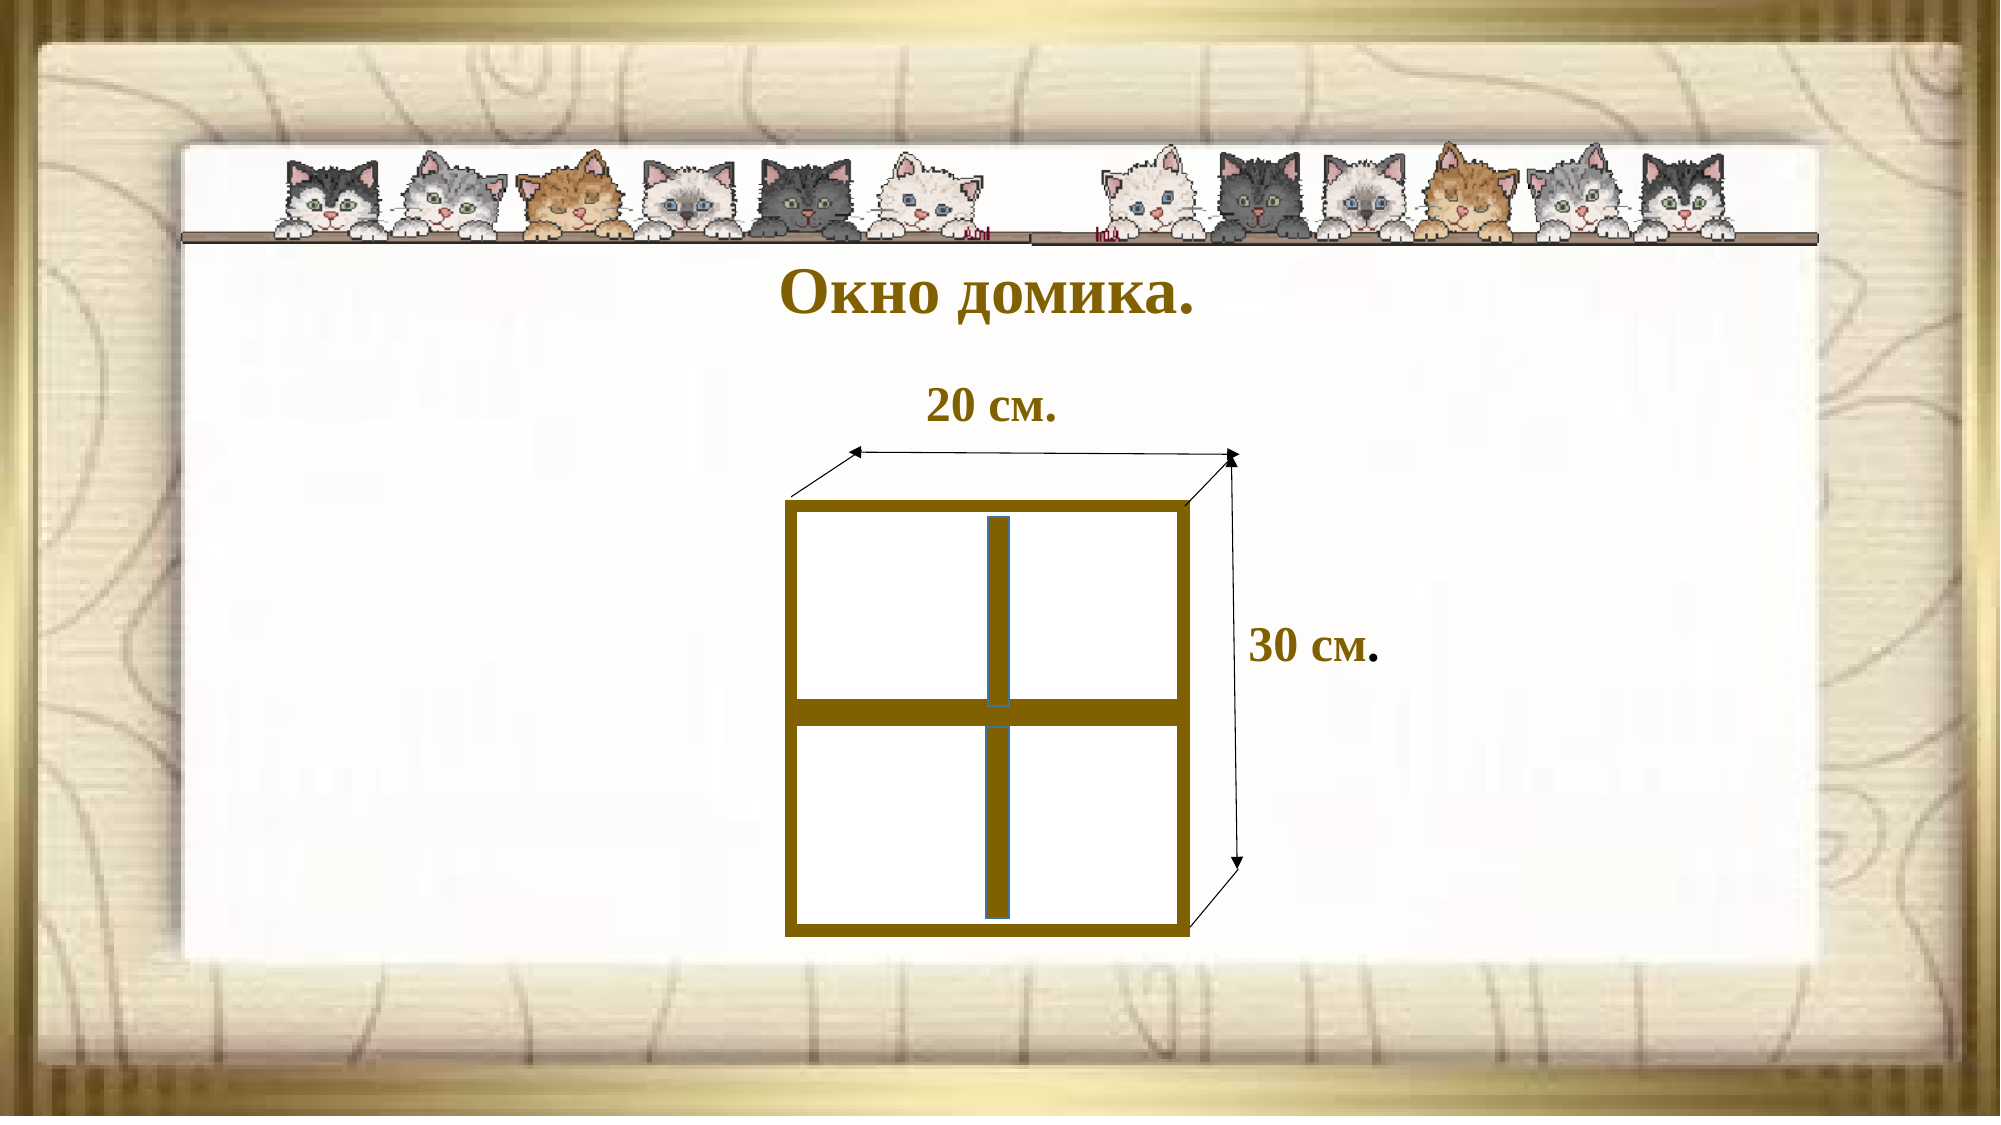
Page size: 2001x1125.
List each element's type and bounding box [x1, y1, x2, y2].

text_box [1190, 869, 1239, 928]
text_box [1184, 455, 1231, 507]
text_box [1231, 454, 1238, 870]
text_box [791, 450, 862, 497]
picture [0, 0, 2000, 1116]
